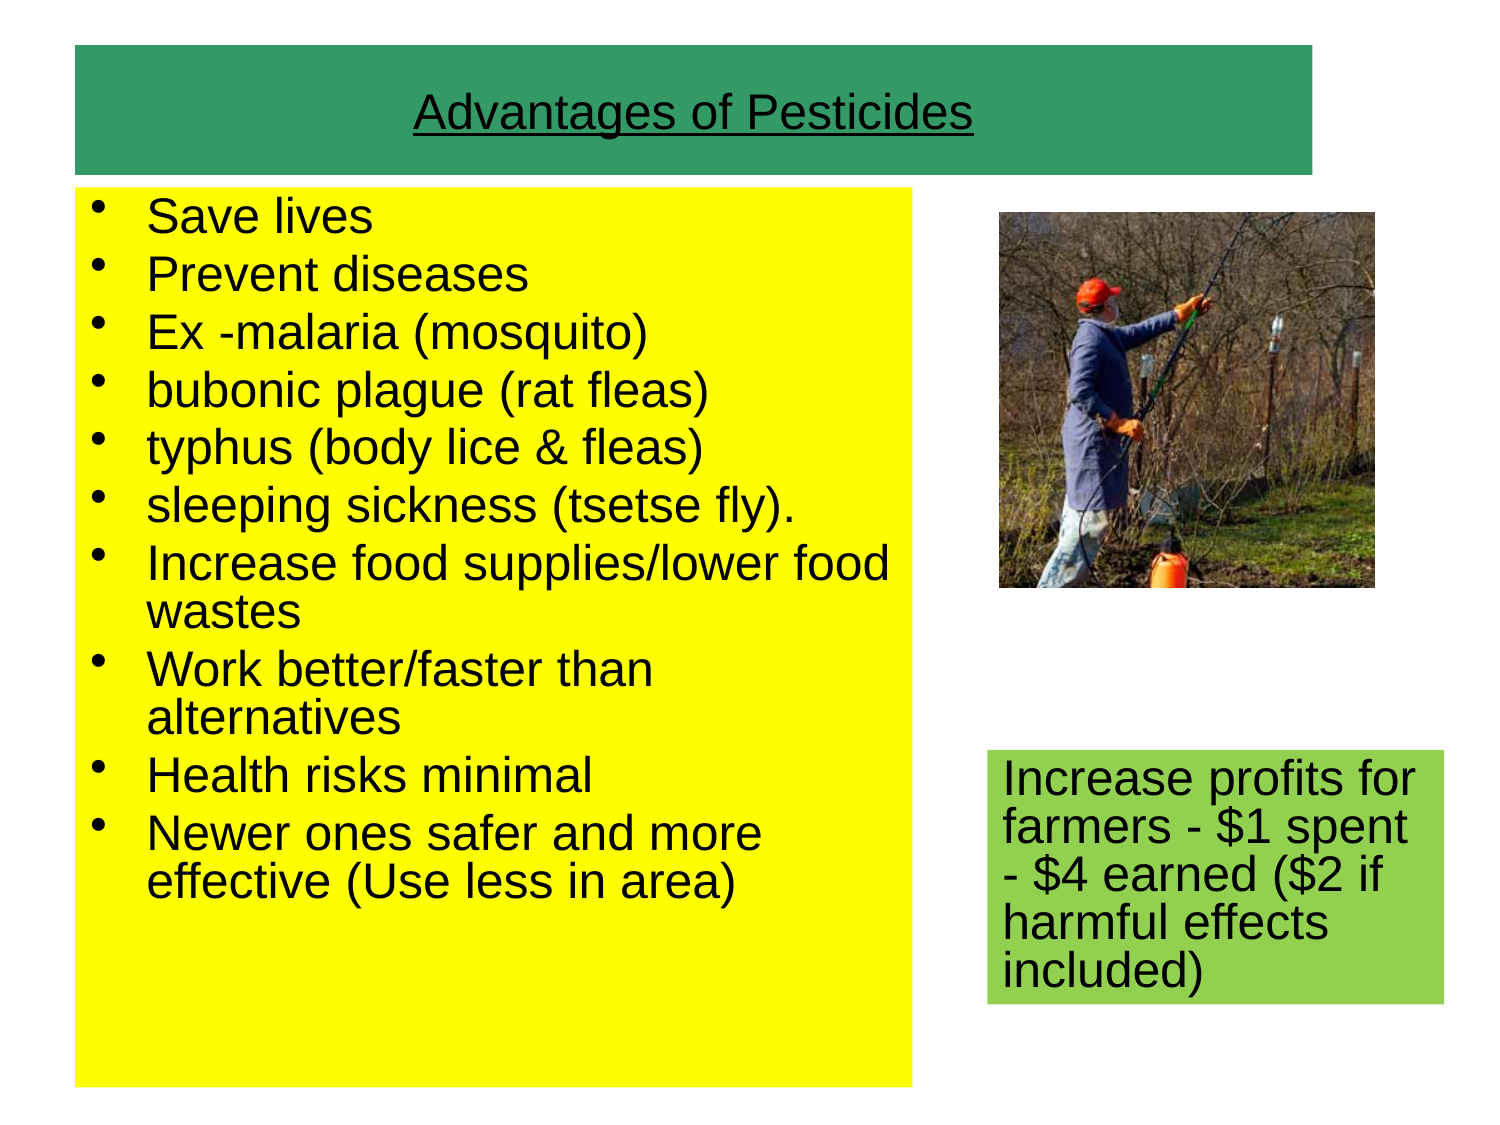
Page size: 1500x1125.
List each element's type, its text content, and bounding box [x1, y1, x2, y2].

text_box Increase profits for farmers - $1 spent - $4 earned ($2 if harmful effects included) [987, 749, 1445, 1005]
list Save lives Prevent diseases Ex -malaria (mosquito) bubonic plague (rat fleas) typhus (body lice & fleas) sleeping sickness (tsetse fly). Increase food supplies/lower food wastes Work better/faster than alternatives Health risks minimal Newer ones safer and more effective (Use less in area) [75, 187, 913, 1088]
picture [999, 212, 1376, 588]
title Advantages of Pesticides [75, 45, 1313, 175]
